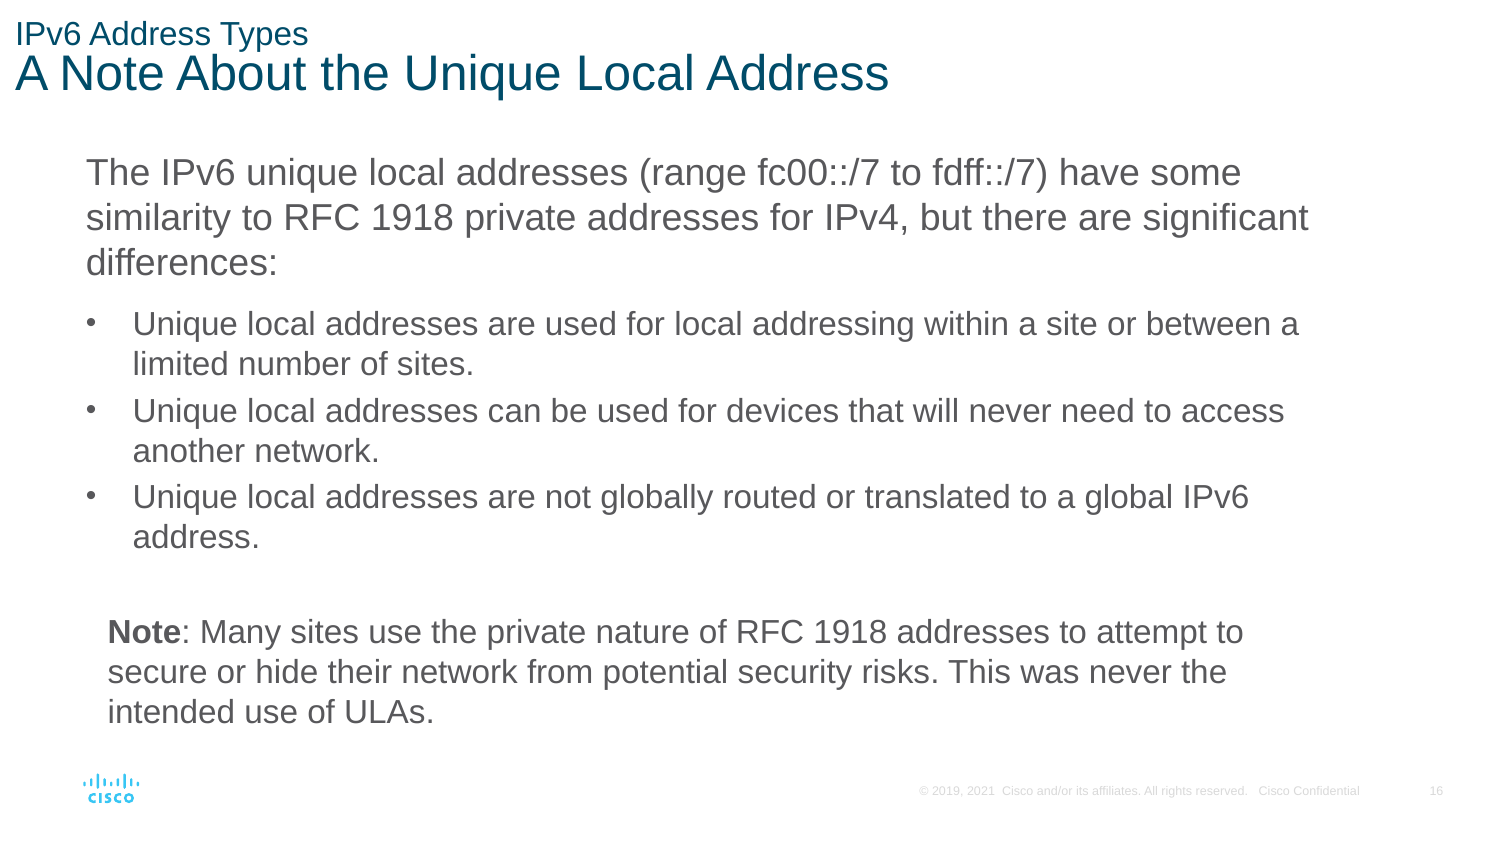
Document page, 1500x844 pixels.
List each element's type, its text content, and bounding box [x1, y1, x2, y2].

text_box Note: Many sites use the private nature of RFC 1918 addresses to attempt to secure or hide their network from potential security risks. This was never the intended use of ULAs. [92, 602, 1369, 738]
list The IPv6 unique local addresses (range fc00::/7 to fdff::/7) have some similarity to RFC 1918 private addresses for IPv4, but there are significant differences: Unique local addresses are used for local addressing within a site or between a limited number of sites. Unique local addresses can be used for devices that will never need to access another network. Unique local addresses are not globally routed or translated to a global IPv6 address. [70, 140, 1369, 582]
title IPv6 Address Types A Note About the Unique Local Address [0, 0, 1369, 121]
